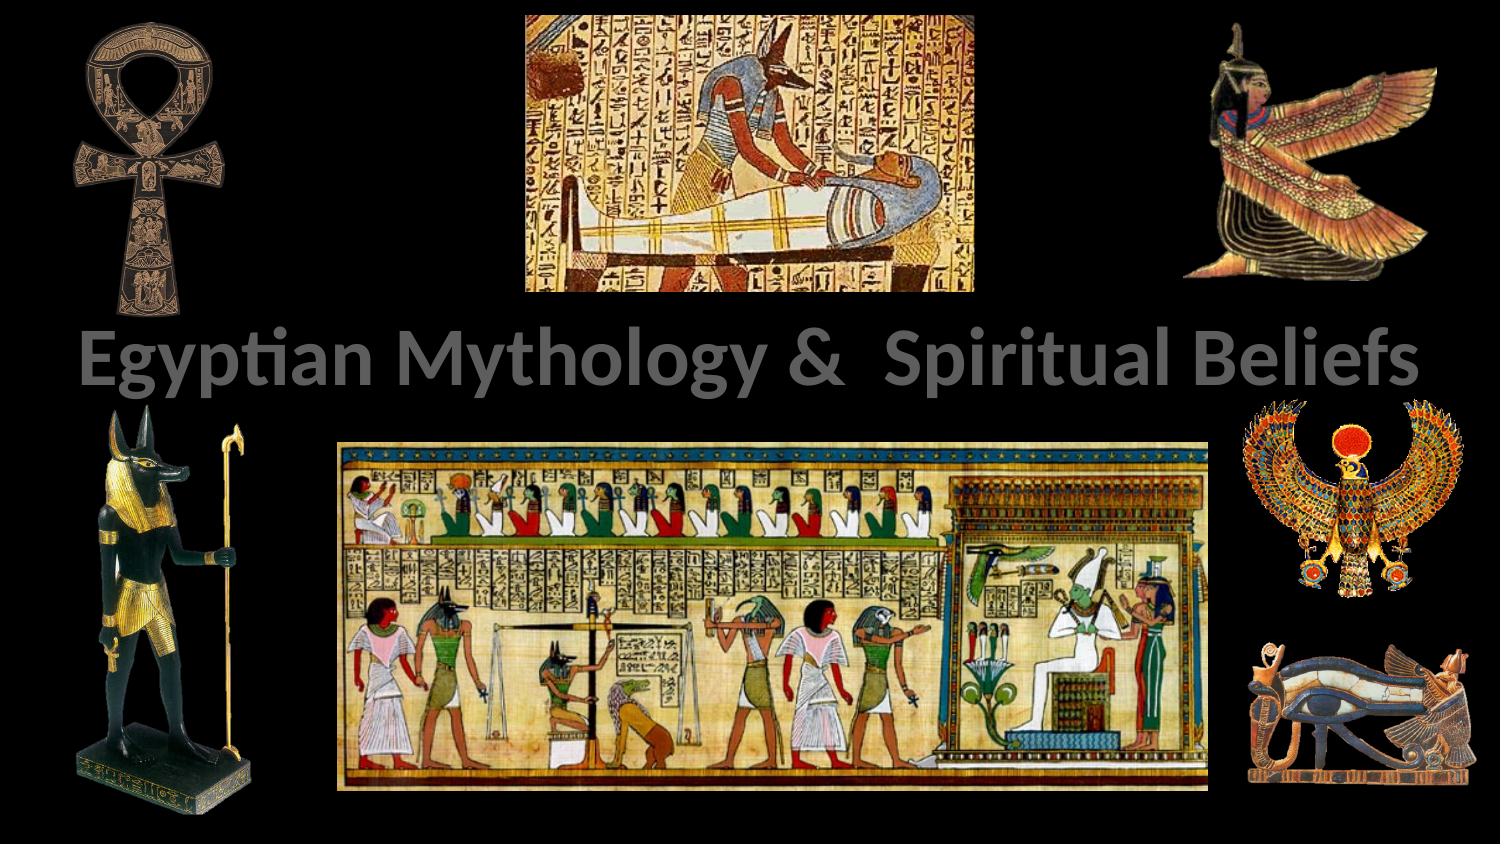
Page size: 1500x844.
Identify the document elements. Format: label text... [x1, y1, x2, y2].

picture [66, 402, 260, 816]
picture [337, 442, 1208, 791]
picture [1183, 20, 1437, 281]
title Egyptian Mythology & Spiritual Beliefs [0, 262, 1500, 443]
picture [64, 20, 235, 321]
picture [525, 15, 975, 292]
picture [1238, 393, 1469, 604]
picture [1239, 638, 1484, 792]
